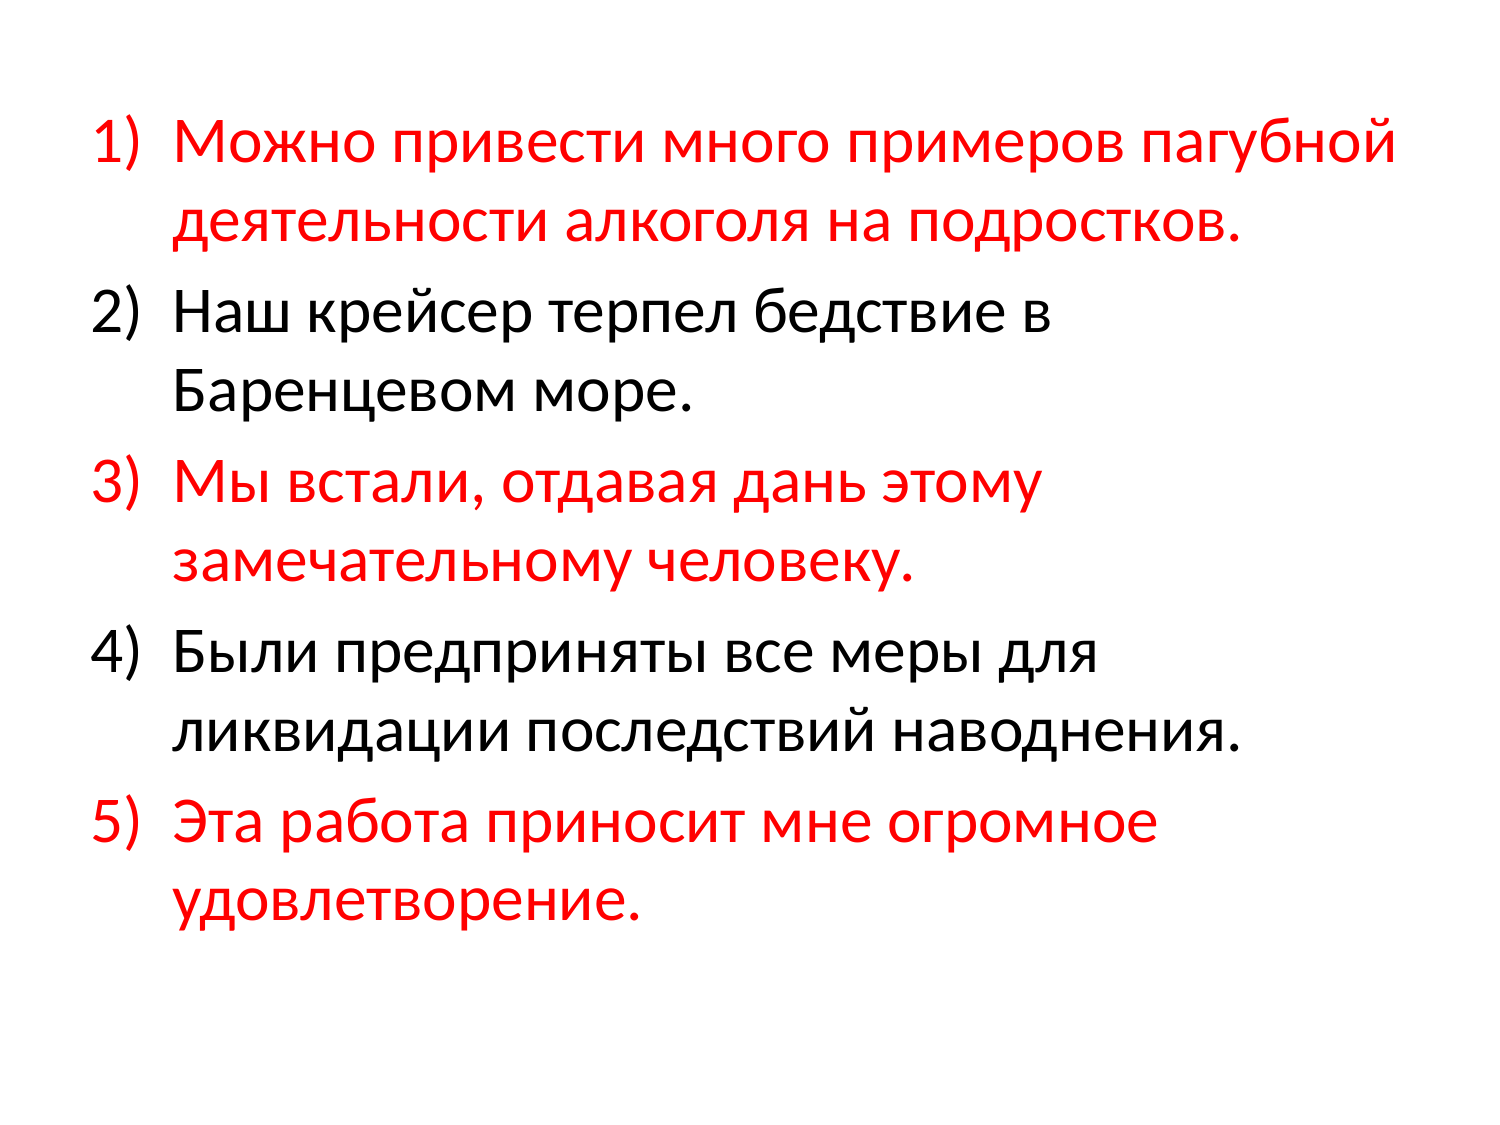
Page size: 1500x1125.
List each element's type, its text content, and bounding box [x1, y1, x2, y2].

list Можно привести много примеров пагубной деятельности алкоголя на подростков. Наш крейсер терпел бедствие в Баренцевом море. Мы встали, отдавая дань этому замечательному человеку. Были предприняты все меры для ликвидации последствий наводнения. Эта работа приносит мне огромное удовлетворение. [75, 90, 1425, 1005]
